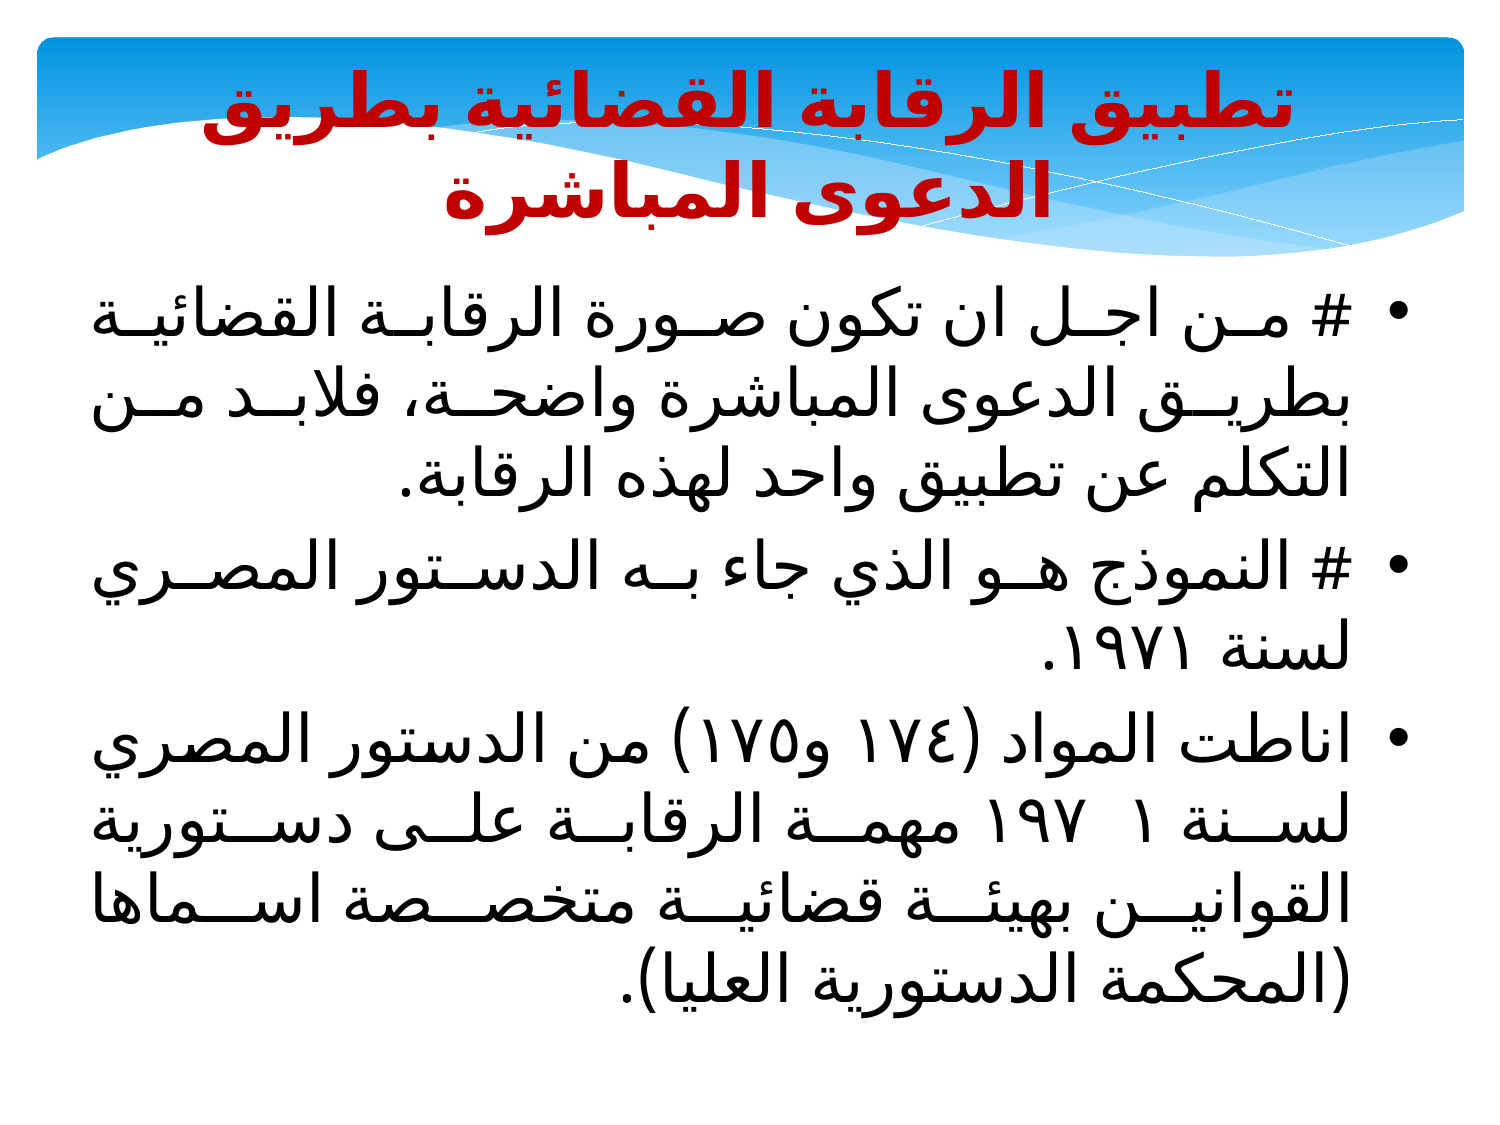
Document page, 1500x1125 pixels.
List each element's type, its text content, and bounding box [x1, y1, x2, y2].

text_box # من اجل ان تكون صورة الرقابة القضائية بطريق الدعوى المباشرة واضحة، فلابد من التكلم عن تطبيق واحد لهذه الرقابة. # النموذج هو الذي جاء به الدستور المصري لسنة ١٩٧١. اناطت المواد (١٧٤ و١٧٥) من الدستور المصري لسنة ١٩٧١ مهمة الرقابة على دستورية القوانين بهيئة قضائية متخصصة اسماها (المحكمة الدستورية العليا). [74, 262, 1425, 1005]
text_box تطبيق الرقابة القضائية بطريق الدعوى المباشرة [74, 45, 1425, 233]
